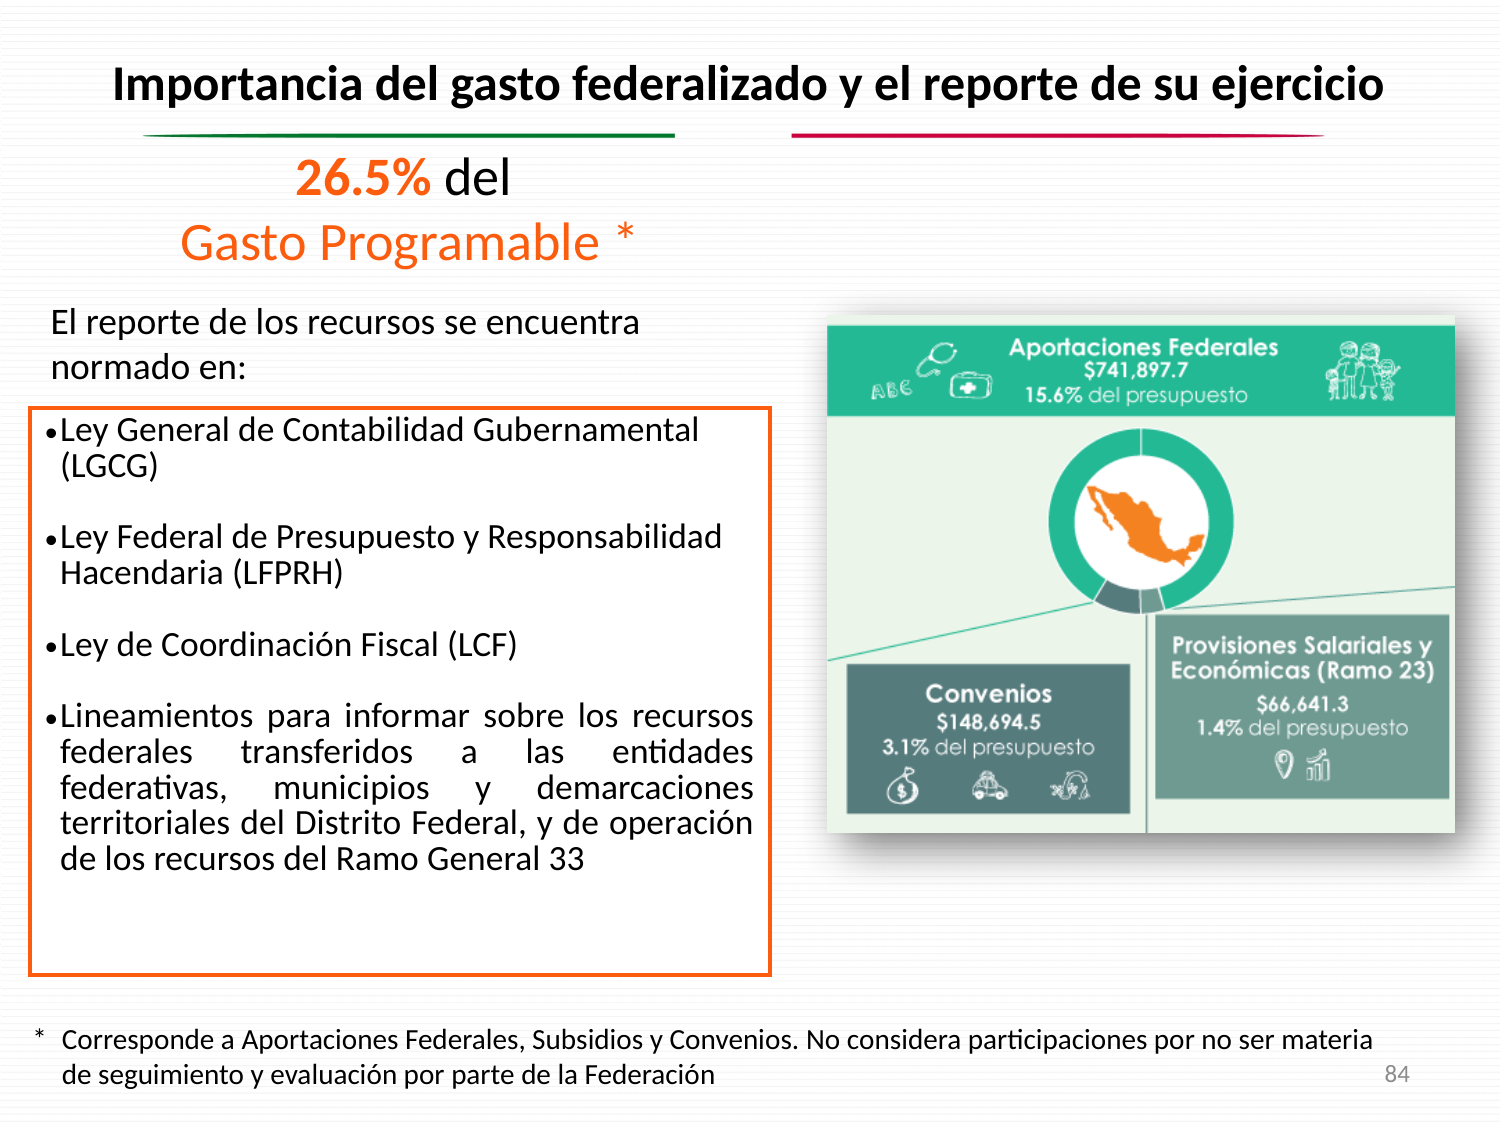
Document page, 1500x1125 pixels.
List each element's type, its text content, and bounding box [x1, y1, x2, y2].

picture [0, 0, 1500, 1125]
text_box 26.5% del Gasto Programable * El reporte de los recursos se encuentra normado en: [50, 141, 770, 406]
slide_number 84 [1074, 1042, 1425, 1103]
table_header Ley General de Contabilidad Gubernamental (LGCG) Ley Federal de Presupuesto y Responsabilidad Hacendaria (LFPRH) Ley de Coordinación Fiscal (LCF) Lineamientos para informar sobre los recursos federales transferidos a las entidades federativas, municipios y demarcaciones territoriales del Distrito Federal, y de operación de los recursos del Ramo General 33 [32, 410, 768, 973]
text_box * Corresponde a Aportaciones Federales, Subsidios y Convenios. No considera participaciones por no ser materia de seguimiento y evaluación por parte de la Federación [17, 1012, 1424, 1098]
title Importancia del gasto federalizado y el reporte de su ejercicio [73, 27, 1424, 135]
